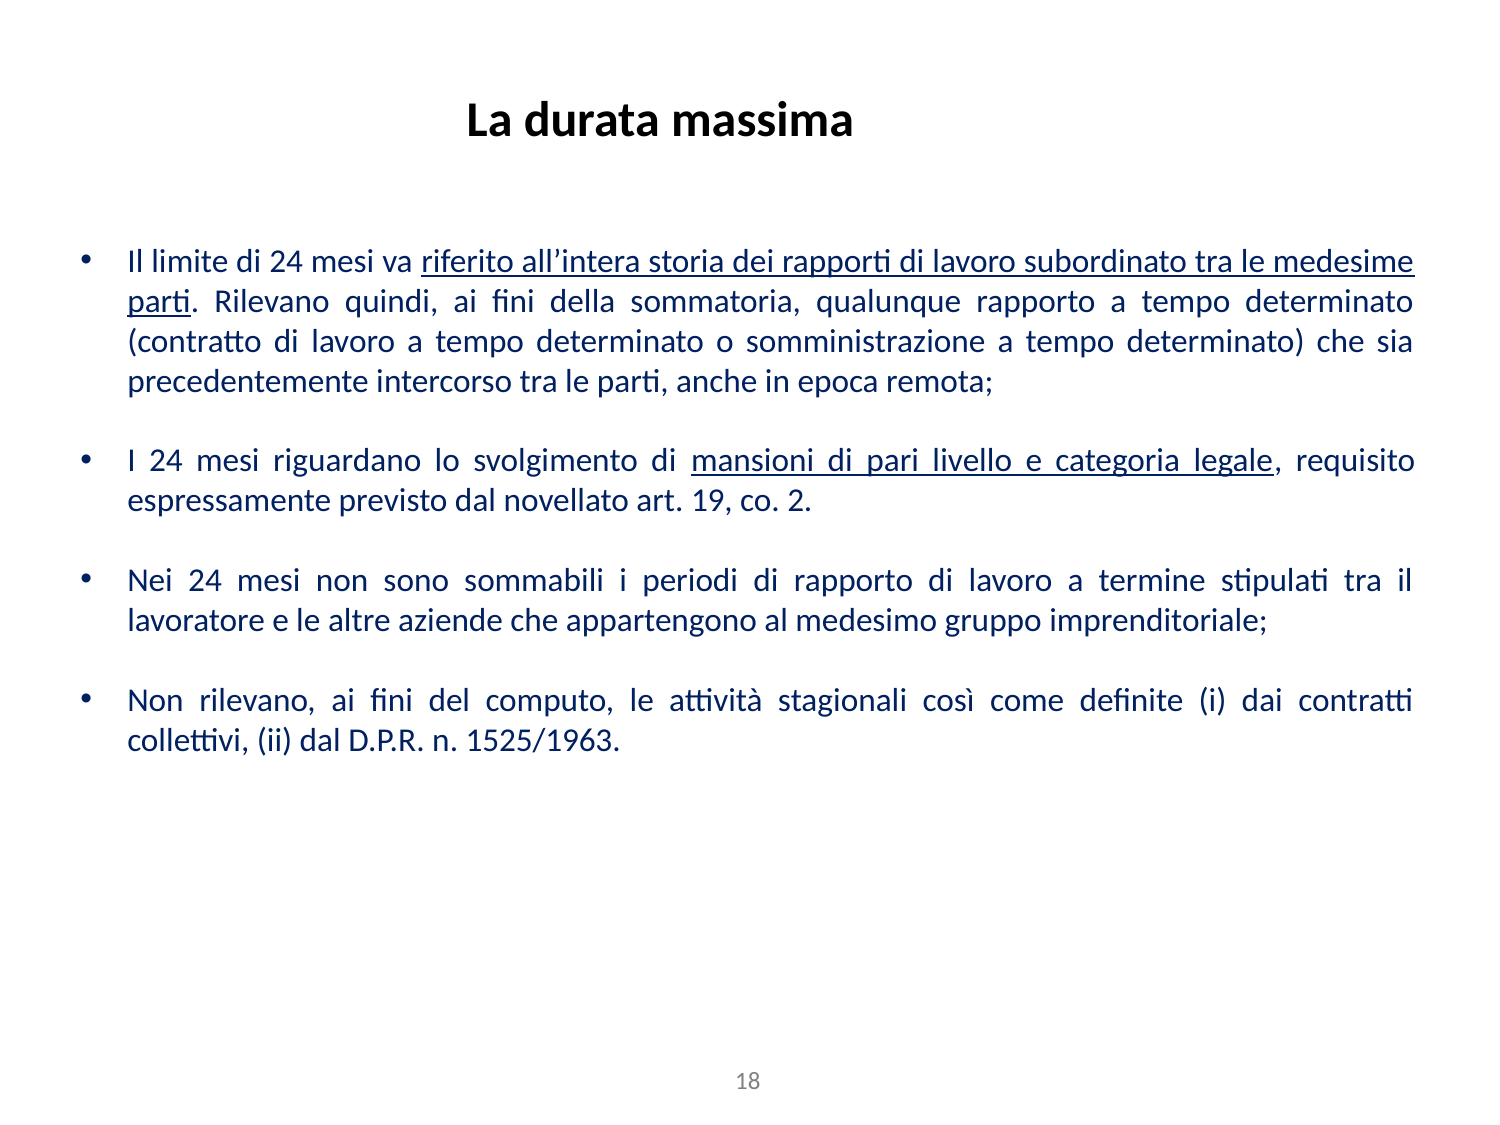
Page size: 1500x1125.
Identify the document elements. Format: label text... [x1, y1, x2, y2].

text_box La durata massima [100, 42, 1235, 185]
text_box Il limite di 24 mesi va riferito all’intera storia dei rapporti di lavoro subordinato tra le medesime parti. Rilevano quindi, ai fini della sommatoria, qualunque rapporto a tempo determinato (contratto di lavoro a tempo determinato o somministrazione a tempo determinato) che sia precedentemente intercorso tra le parti, anche in epoca remota; I 24 mesi riguardano lo svolgimento di mansioni di pari livello e categoria legale, requisito espressamente previsto dal novellato art. 19, co. 2. Nei 24 mesi non sono sommabili i periodi di rapporto di lavoro a termine stipulati tra il lavoratore e le altre aziende che appartengono al medesimo gruppo imprenditoriale; Non rilevano, ai fini del computo, le attività stagionali così come definite (i) dai contratti collettivi, (ii) dal D.P.R. n. 1525/1963. [65, 231, 1431, 766]
text_box 18 [572, 1057, 923, 1118]
